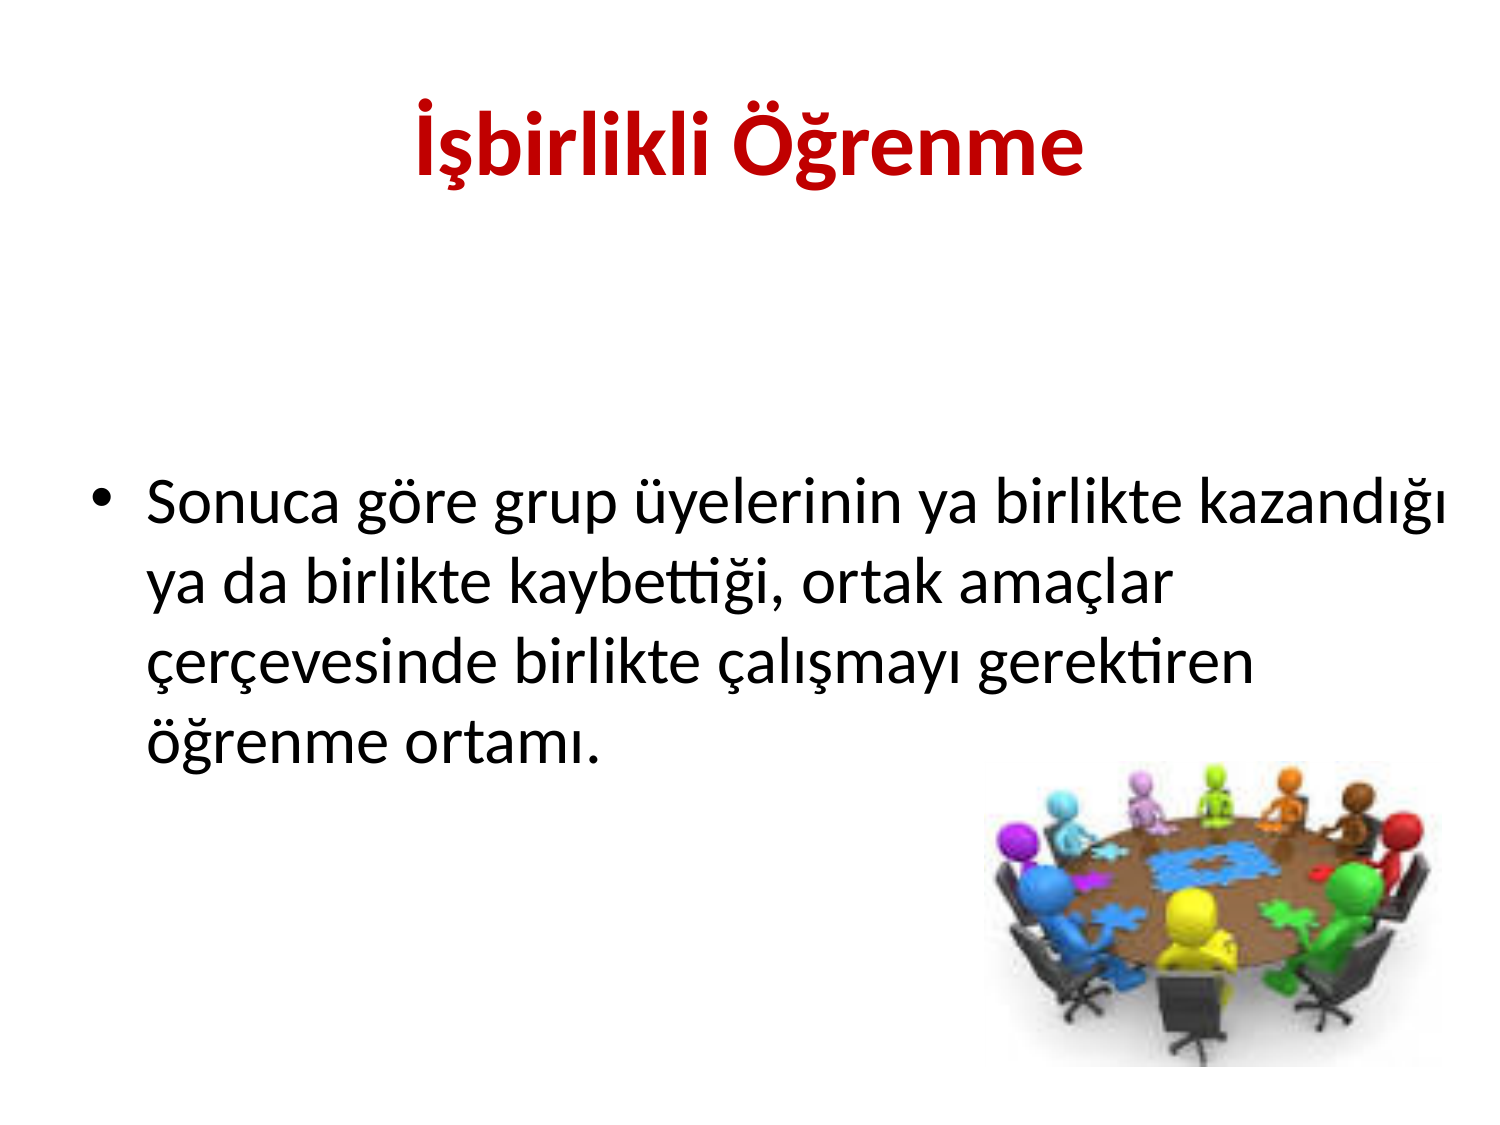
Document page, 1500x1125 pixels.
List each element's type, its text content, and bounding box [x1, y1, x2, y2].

list Sonuca göre grup üyelerinin ya birlikte kazandığı ya da birlikte kaybettiği, ortak amaçlar çerçevesinde birlikte çalışmayı gerektiren öğrenme ortamı. [75, 262, 1465, 1005]
title İşbirlikli Öğrenme [75, 45, 1425, 233]
picture [984, 761, 1442, 1067]
